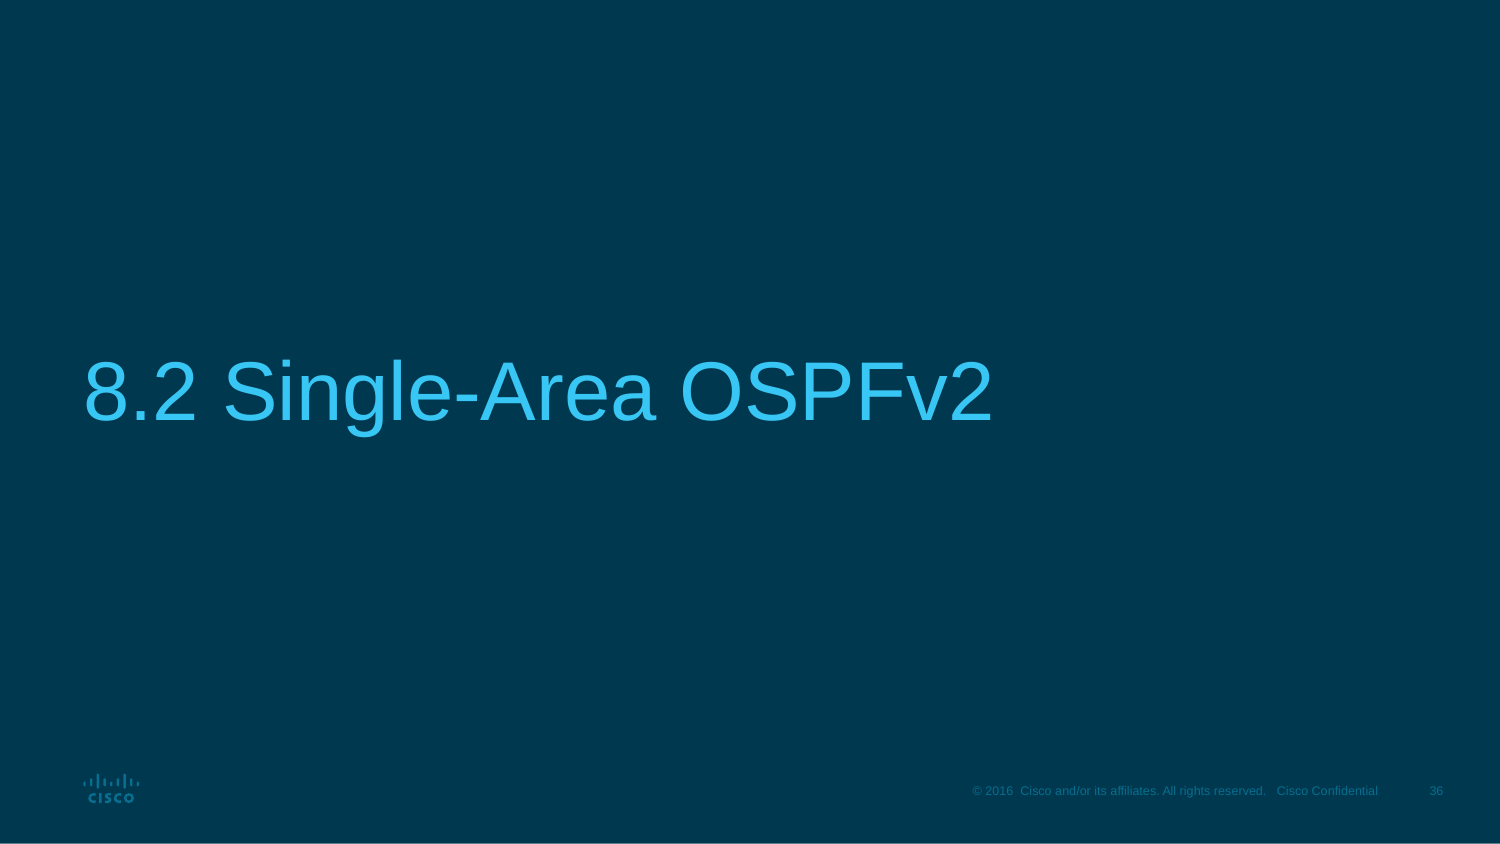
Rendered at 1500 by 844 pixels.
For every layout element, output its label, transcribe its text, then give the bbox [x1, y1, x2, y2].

title 8.2 Single-Area OSPFv2 [68, 150, 1315, 446]
